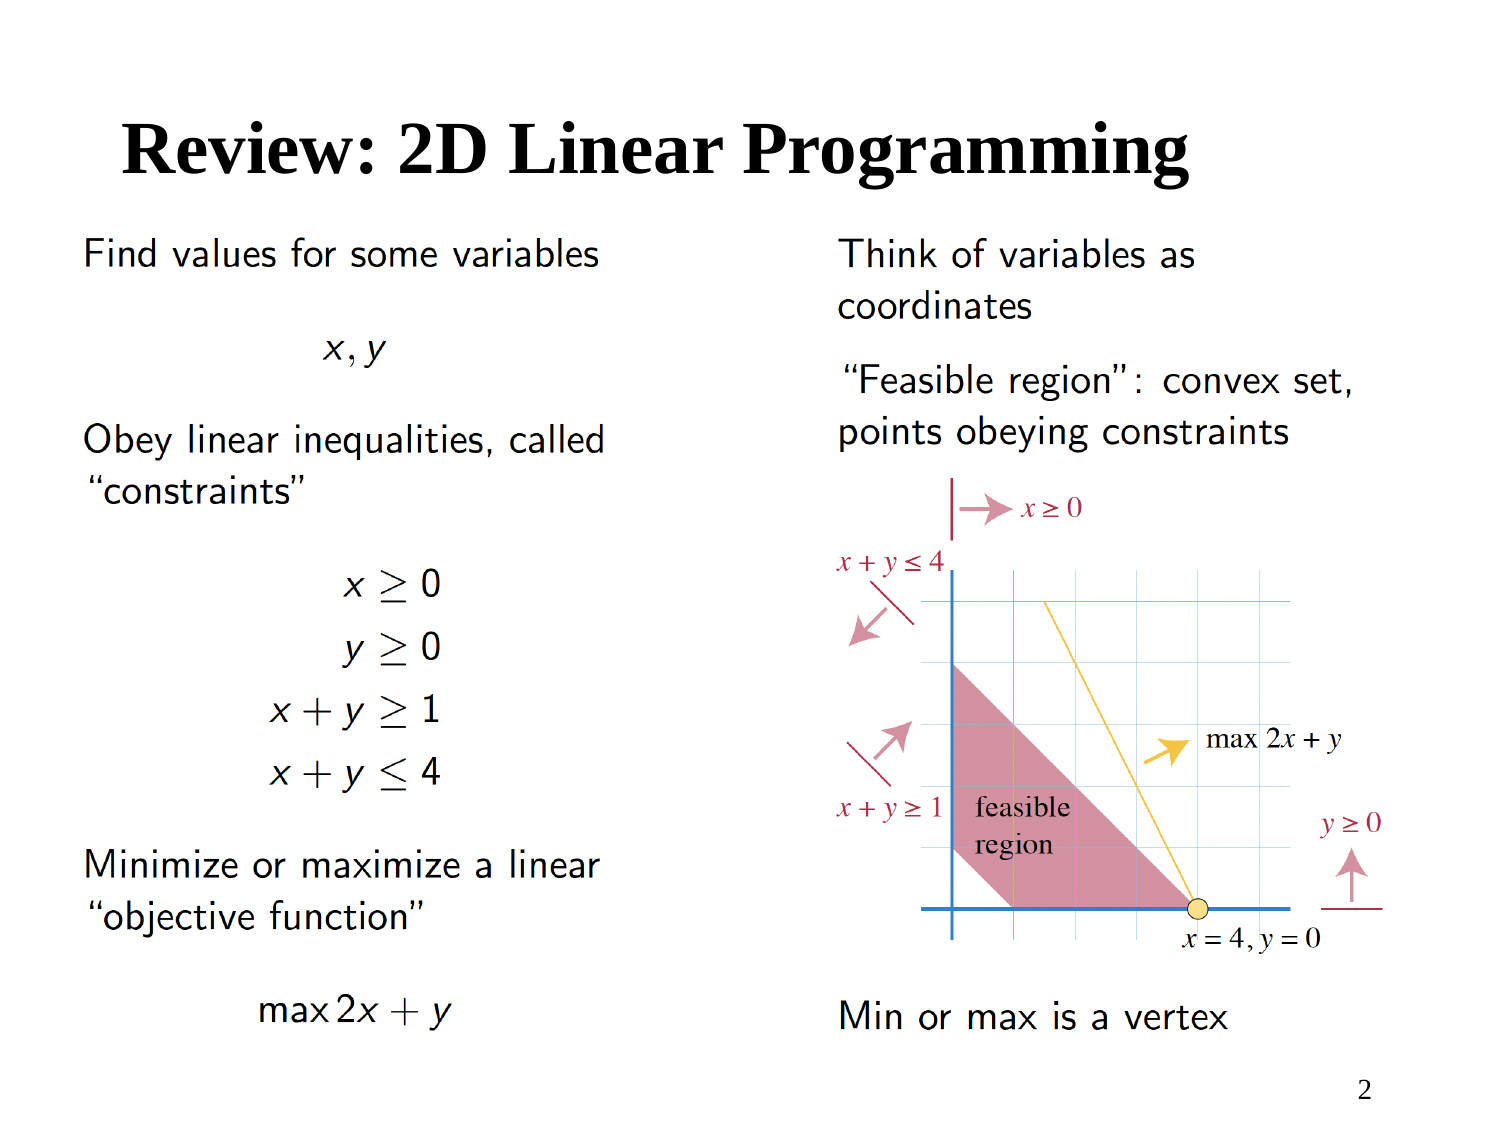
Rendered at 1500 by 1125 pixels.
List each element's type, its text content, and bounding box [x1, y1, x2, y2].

slide_number 2 [1264, 1078, 1388, 1100]
picture [41, 196, 1440, 1070]
title Review: 2D Linear Programming [106, 50, 1344, 194]
